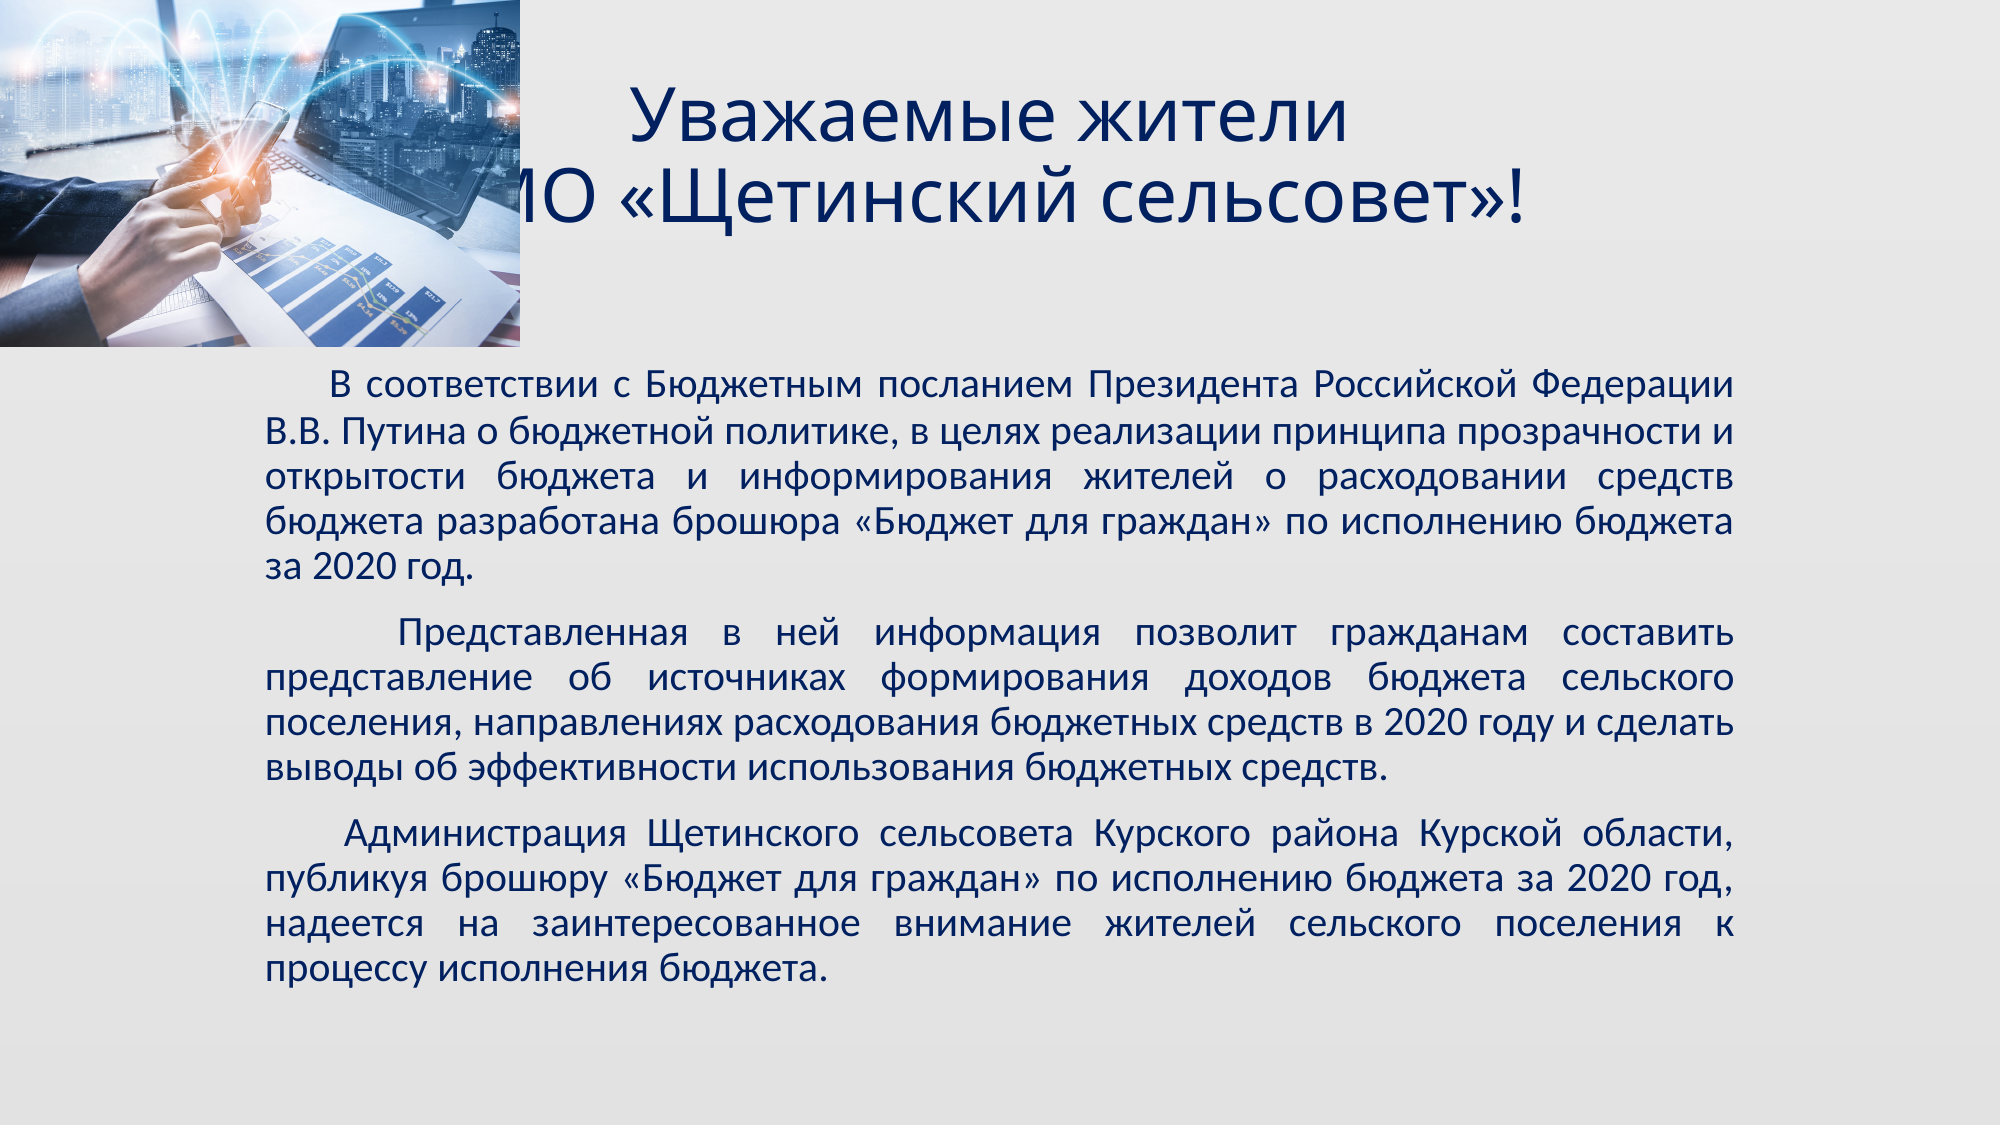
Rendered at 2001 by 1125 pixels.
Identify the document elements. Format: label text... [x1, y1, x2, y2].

picture [0, 0, 520, 347]
subtitle В соответствии с Бюджетным посланием Президента Российской Федерации В.В. Путина о бюджетной политике, в целях реализации принципа прозрачности и открытости бюджета и информирования жителей о расходовании средств бюджета разработана брошюра «Бюджет для граждан» по исполнению бюджета за 2020 год. Представленная в ней информация позволит гражданам составить представление об источниках формирования доходов бюджета сельского поселения, направлениях расходования бюджетных средств в 2020 году и сделать выводы об эффективности использования бюджетных средств. Администрация Щетинского сельсовета Курского района Курской области, публикуя брошюру «Бюджет для граждан» по исполнению бюджета за 2020 год, надеется на заинтересованное внимание жителей сельского поселения к процессу исполнения бюджета. [249, 347, 1750, 1008]
title Уважаемые жители МО «Щетинский сельсовет»! [520, 56, 1750, 247]
